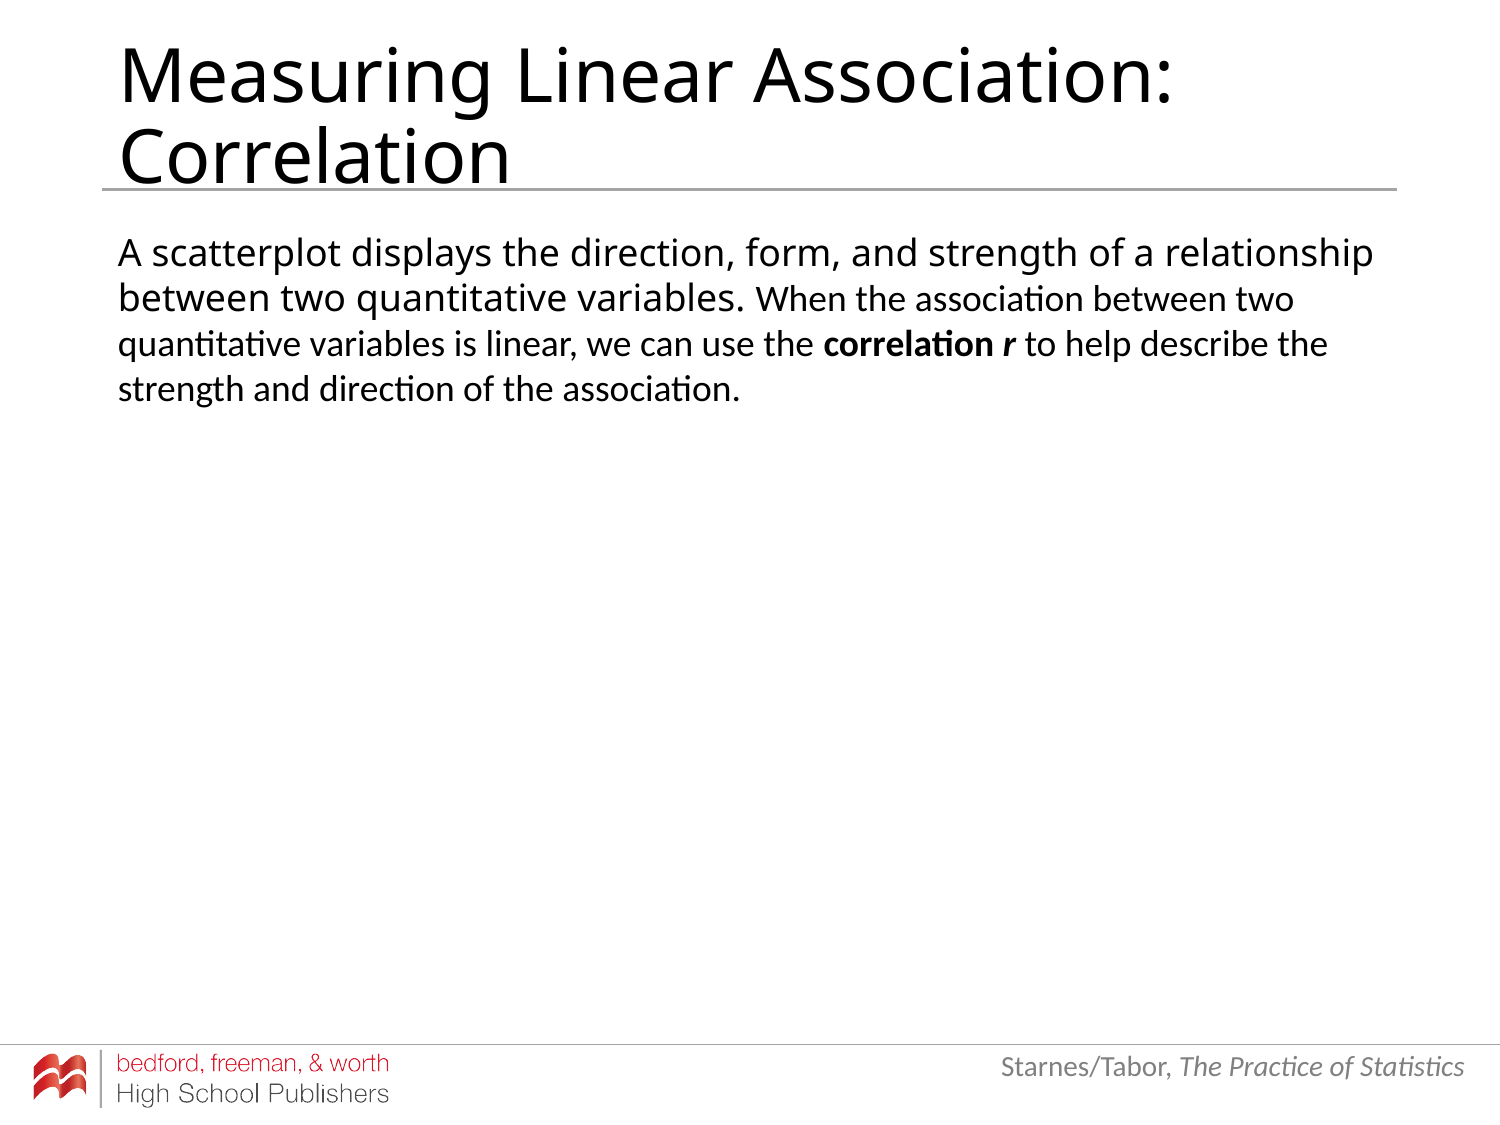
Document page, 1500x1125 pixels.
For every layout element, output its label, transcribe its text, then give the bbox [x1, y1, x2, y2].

picture [30, 1046, 392, 1111]
title Measuring Linear Association: Correlation [103, 59, 1397, 178]
text_box A scatterplot displays the direction, form, and strength of a relationship between two quantitative variables. When the association between two quantitative variables is linear, we can use the correlation r to help describe the strength and direction of the association. [103, 221, 1397, 417]
